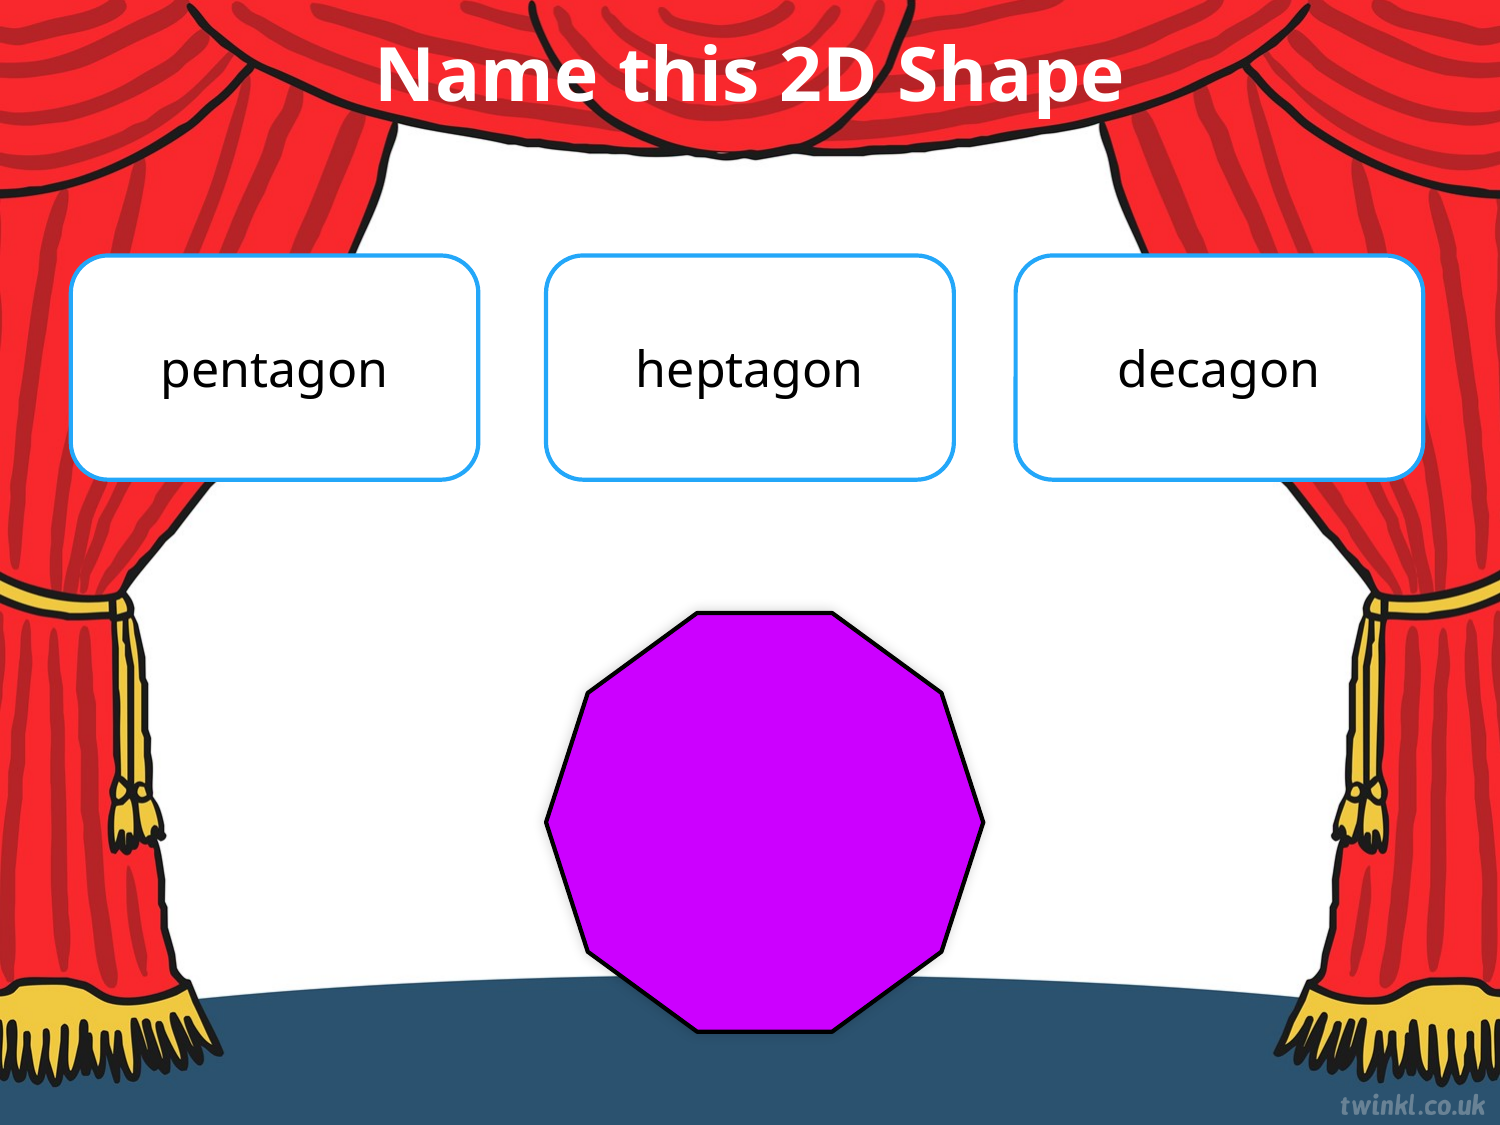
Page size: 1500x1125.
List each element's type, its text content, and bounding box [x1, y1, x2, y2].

text_box decagon [1013, 253, 1426, 482]
text_box Name this 2D Shape [359, 18, 1141, 124]
text_box pentagon [68, 253, 481, 482]
text_box [544, 610, 986, 1034]
picture [0, 0, 1500, 1125]
text_box heptagon [543, 253, 956, 482]
